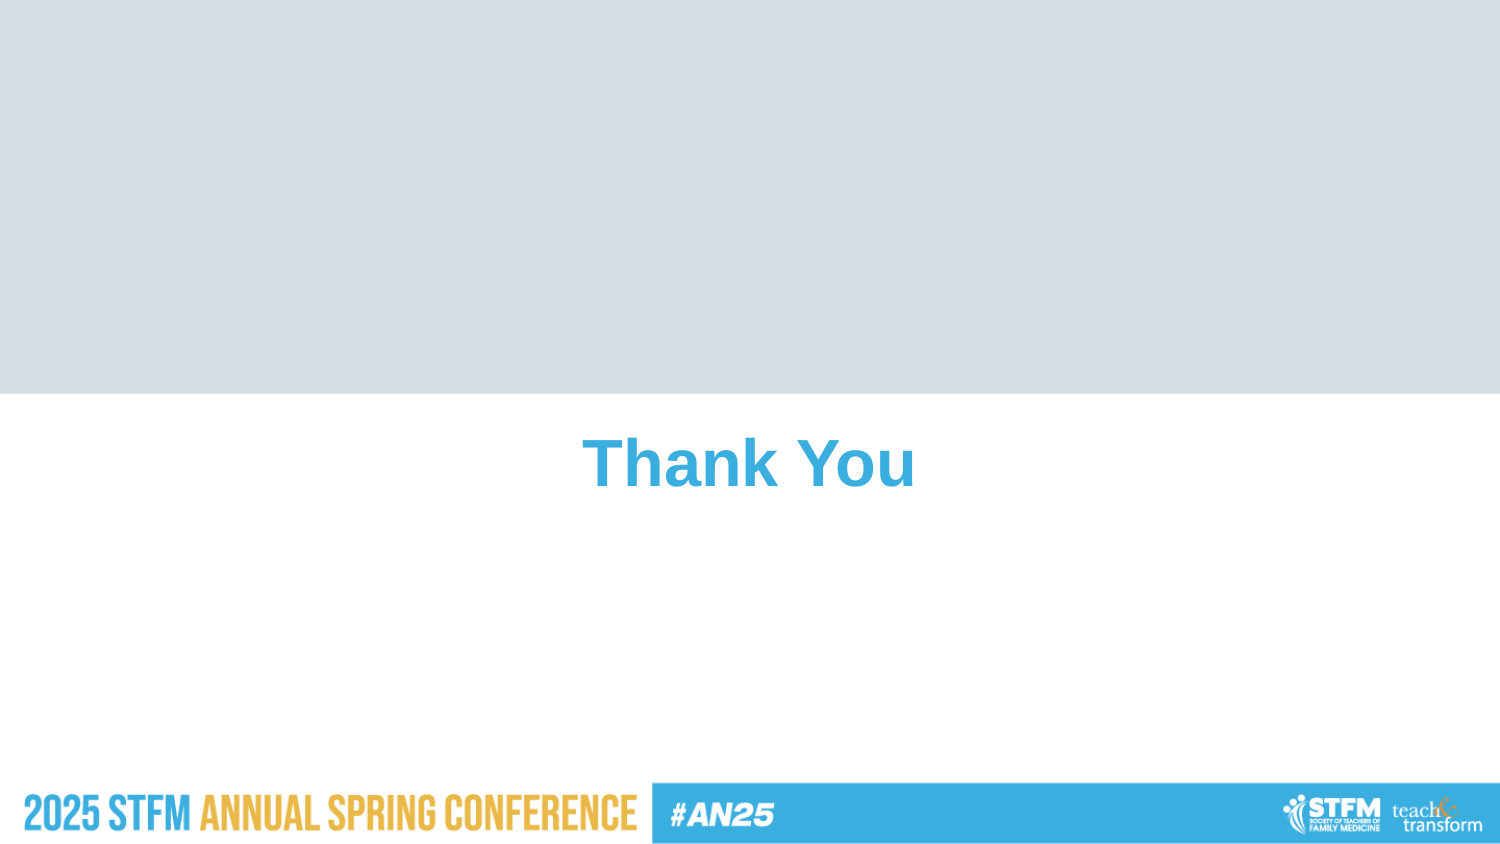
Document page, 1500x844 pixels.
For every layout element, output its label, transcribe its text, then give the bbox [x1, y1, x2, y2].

title Thank You [187, 421, 1313, 531]
picture [0, 0, 1500, 844]
